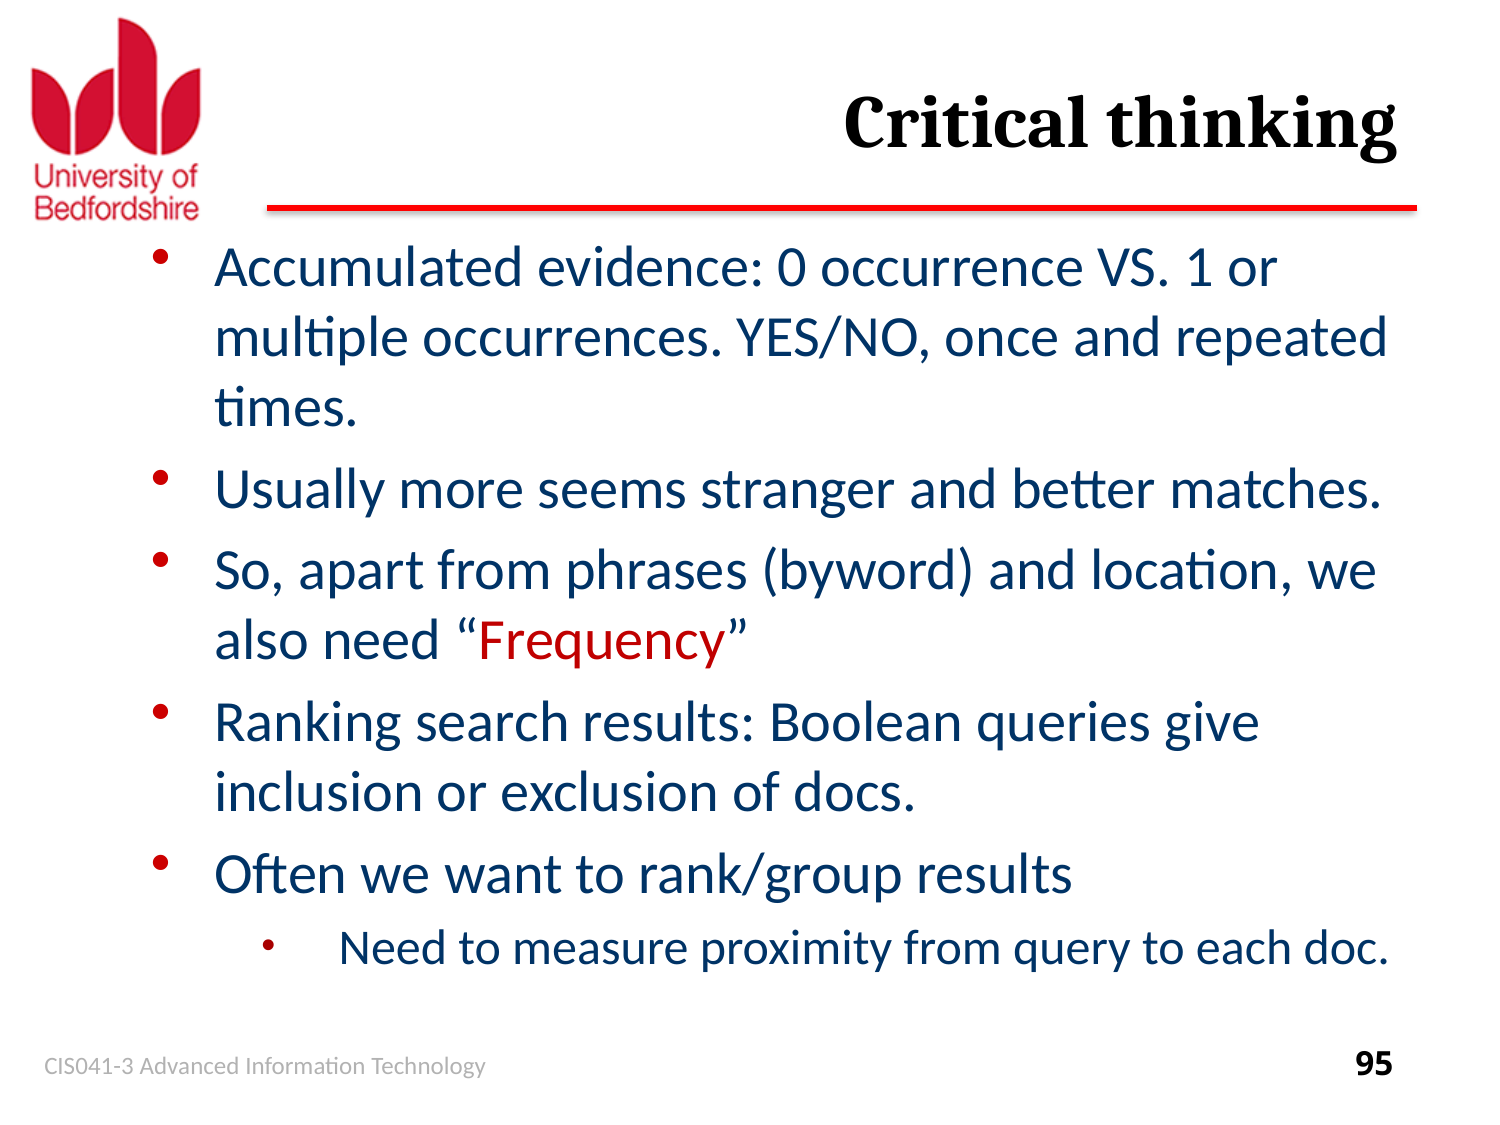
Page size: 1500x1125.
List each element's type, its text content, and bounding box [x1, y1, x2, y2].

picture [0, 0, 237, 236]
footer CIS041-3 Advanced Information Technology [29, 1035, 750, 1095]
list Accumulated evidence: 0 occurrence VS. 1 or multiple occurrences. YES/NO, once and repeated times. Usually more seems stranger and better matches. So, apart from phrases (byword) and location, we also need “Frequency” Ranking search results: Boolean queries give inclusion or exclusion of docs. Often we want to rank/group results Need to measure proximity from query to each doc. [135, 220, 1413, 989]
title Critical thinking [262, 61, 1413, 174]
